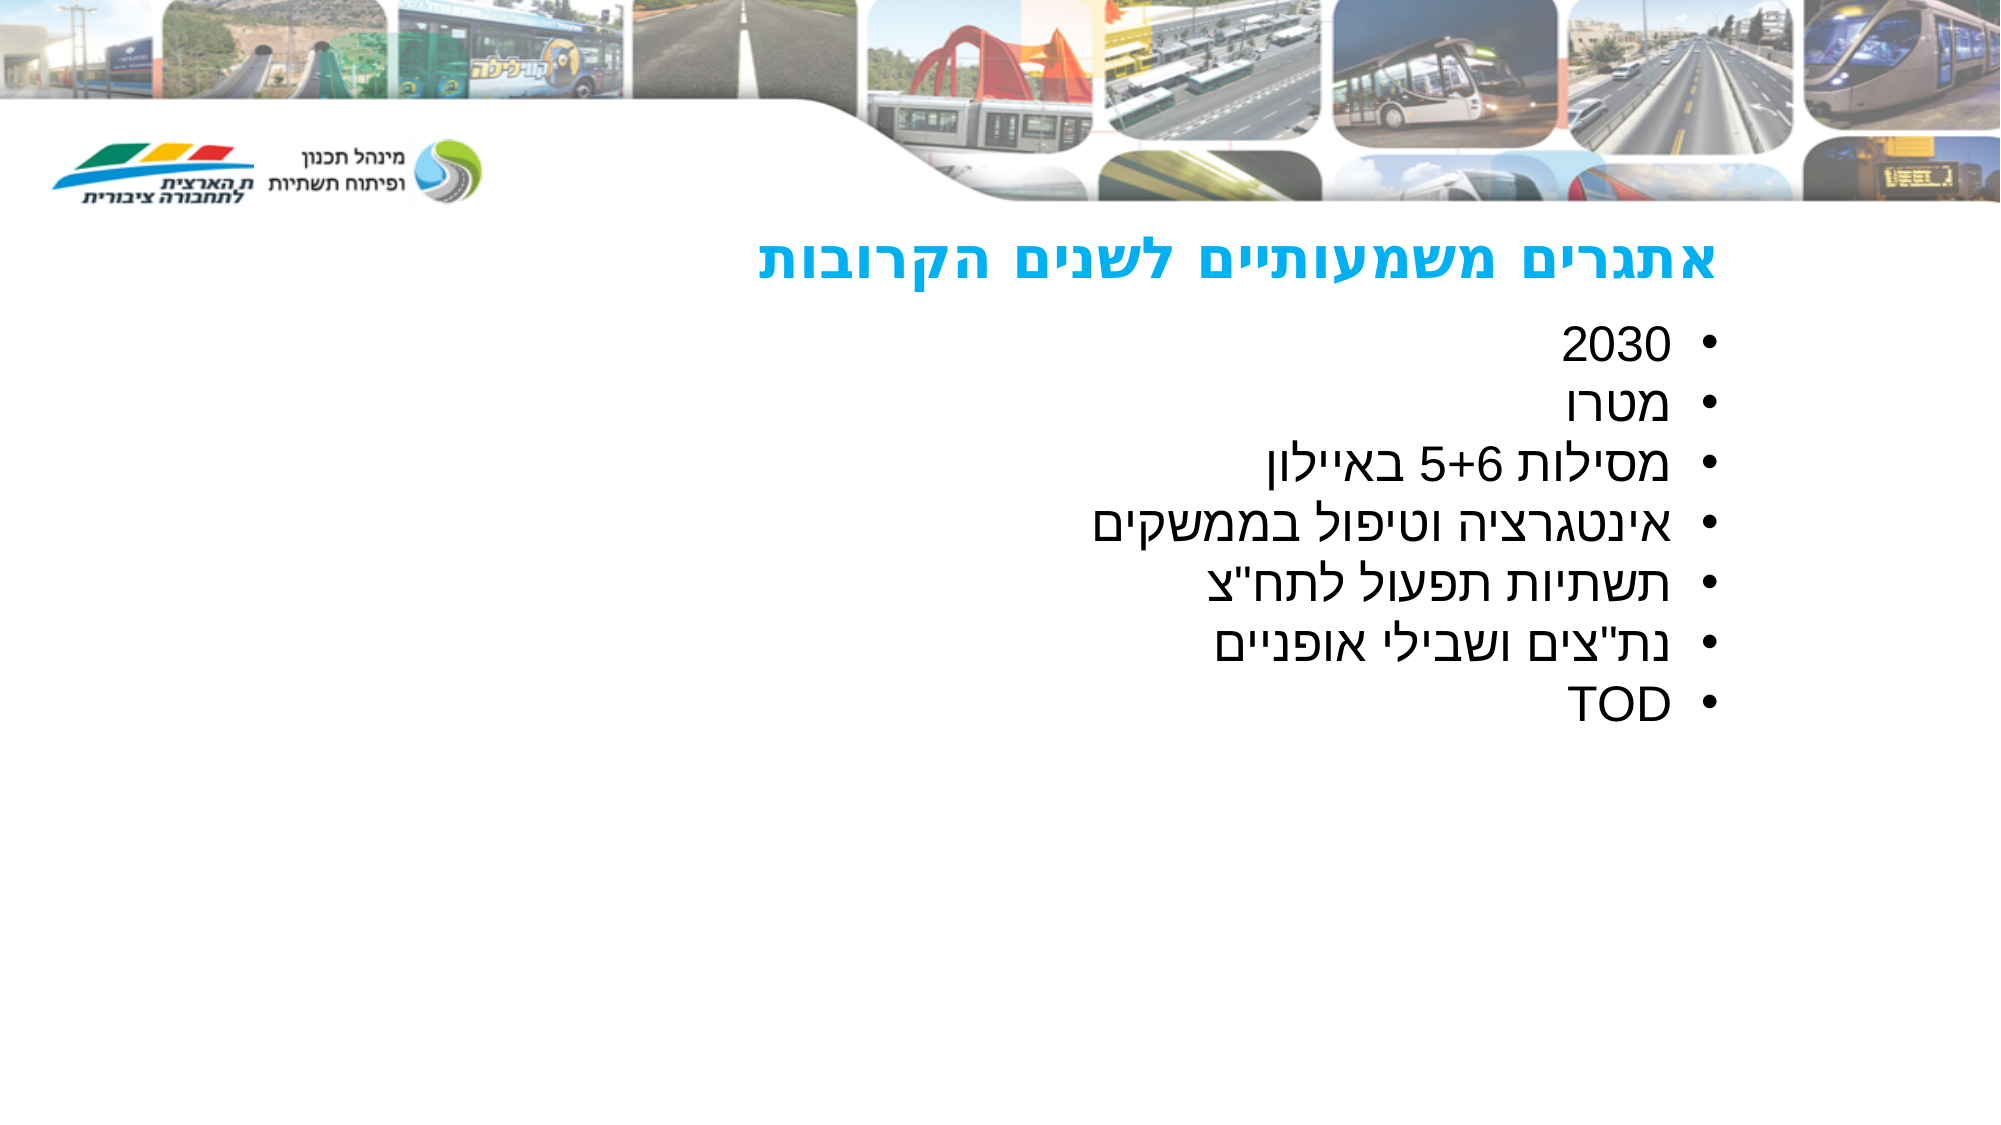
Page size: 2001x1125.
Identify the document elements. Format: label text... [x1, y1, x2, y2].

text_box 2030 מטרו מסילות 5+6 באיילון אינטגרציה וטיפול בממשקים תשתיות תפעול לתח"צ נת"צים ושבילי אופניים TOD [434, 303, 1734, 979]
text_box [255, 134, 487, 209]
title אתגרים משמעותיים לשנים הקרובות [385, 207, 1736, 303]
picture [0, 0, 2000, 206]
